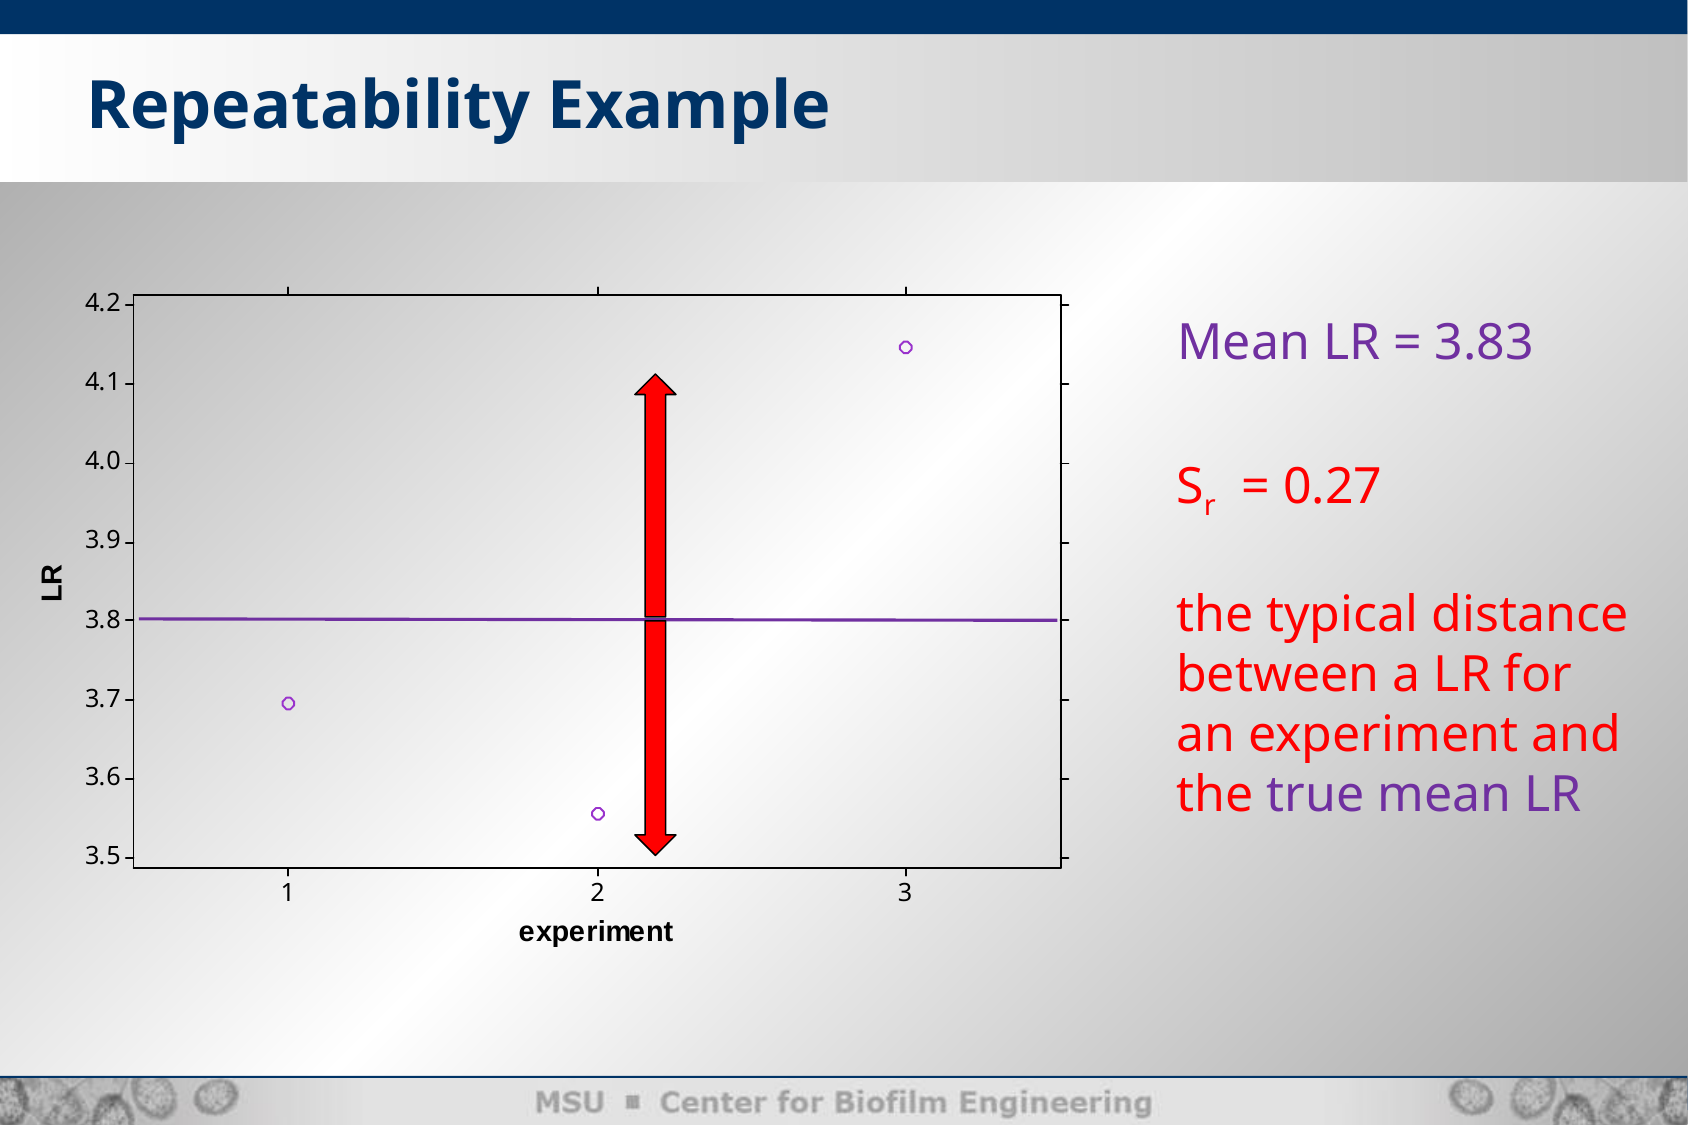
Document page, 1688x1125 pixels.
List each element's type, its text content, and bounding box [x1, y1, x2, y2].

text_box Sr = 0.27 the typical distance between a LR for an experiment and the true mean LR [1161, 445, 1650, 889]
picture [0, 1078, 1688, 1125]
text_box Mean LR = 3.83 [1149, 301, 1688, 377]
picture [0, 234, 1115, 979]
text_box [0, 35, 1688, 182]
text_box [0, 0, 1688, 35]
text_box Repeatability Example [71, 54, 1624, 150]
